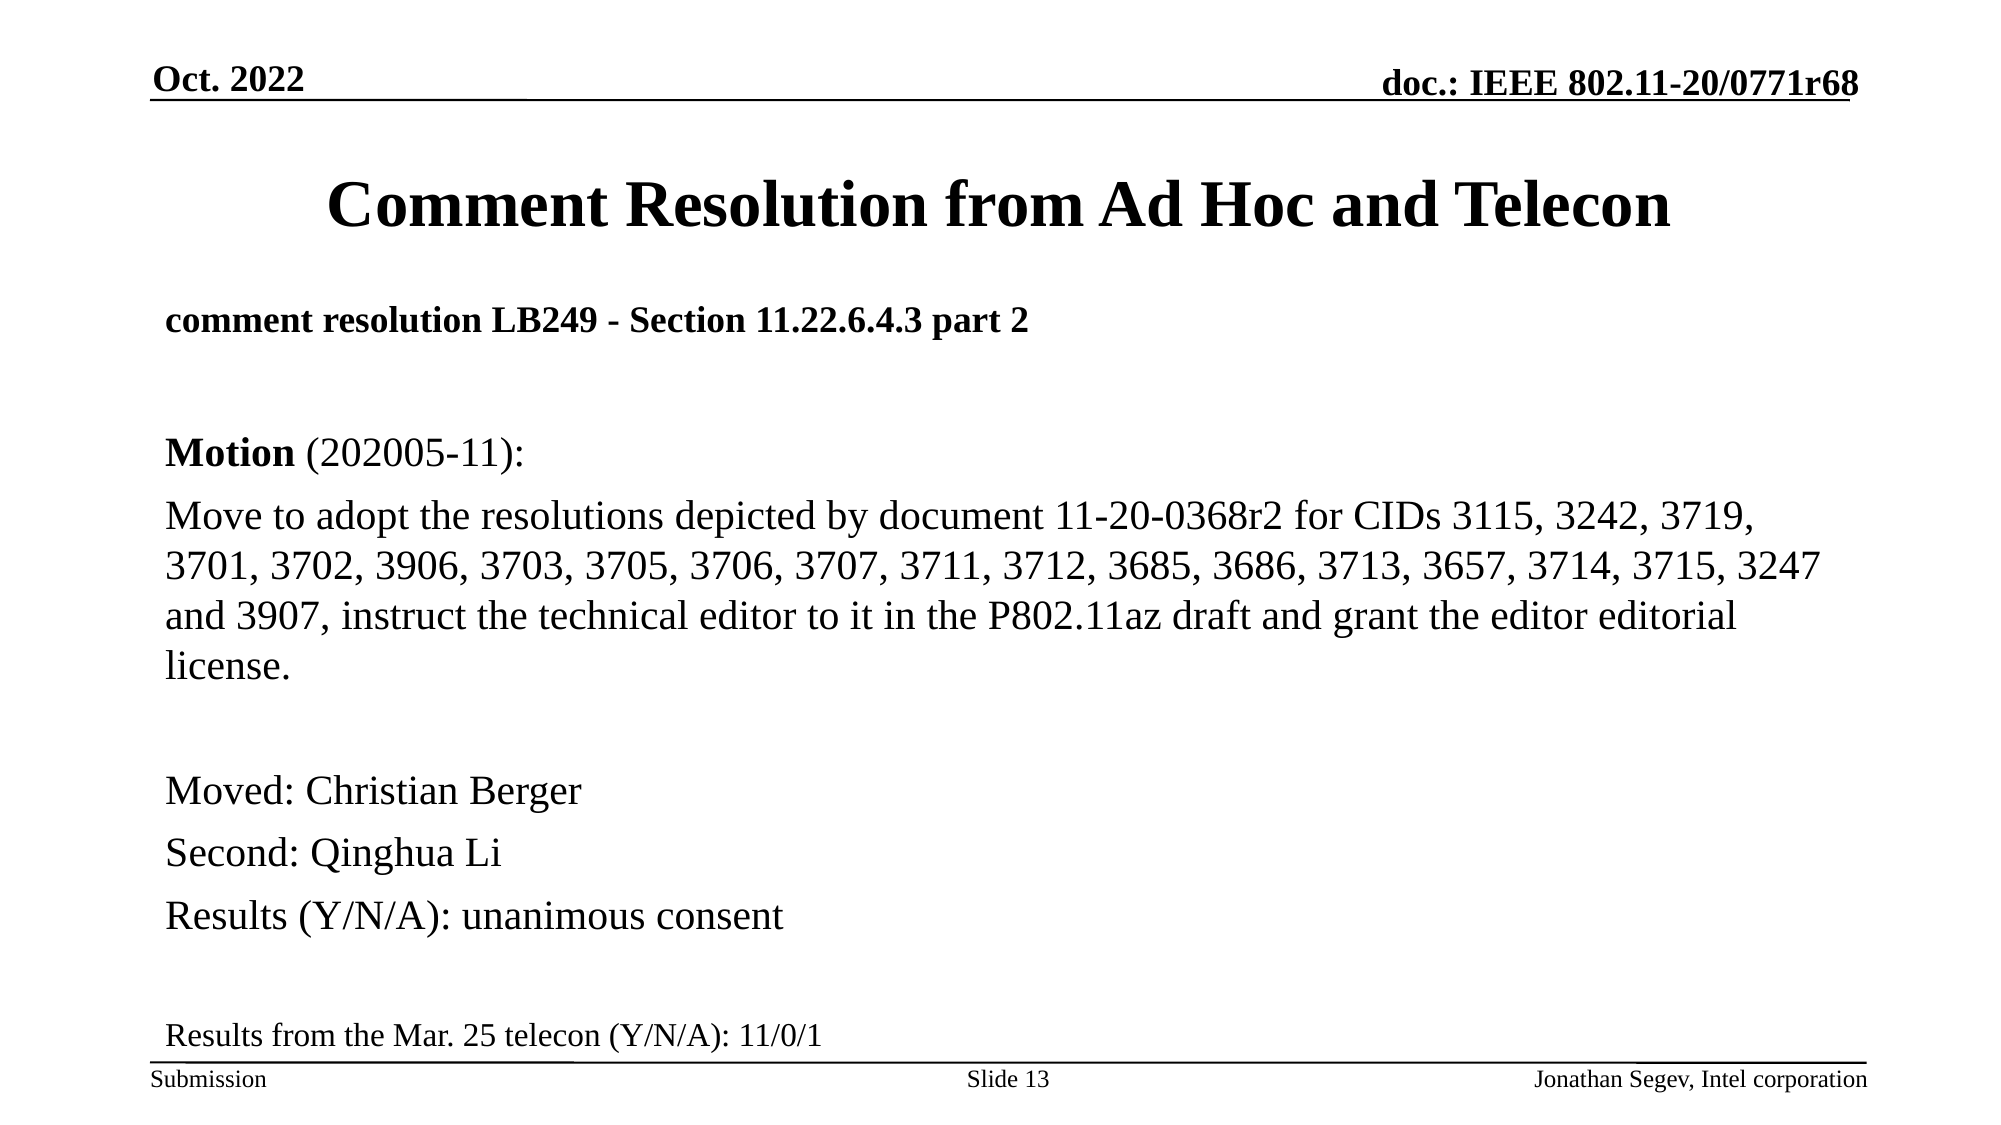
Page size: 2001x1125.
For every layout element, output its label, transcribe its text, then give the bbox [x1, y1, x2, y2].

slide_number Slide 13 [950, 1061, 1067, 1123]
footer Jonathan Segev, Intel corporation [1171, 1061, 1869, 1093]
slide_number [152, 54, 563, 100]
list comment resolution LB249 - Section 11.22.6.4.3 part 2 Motion (202005-11): Move to adopt the resolutions depicted by document 11-20-0368r2 for CIDs 3115, 3242, 3719, 3701, 3702, 3906, 3703, 3705, 3706, 3707, 3711, 3712, 3685, 3686, 3713, 3657, 3714, 3715, 3247 and 3907, instruct the technical editor to it in the P802.11az draft and grant the editor editorial license. Moved: Christian Berger Second: Qinghua Li Results (Y/N/A): unanimous consent Results from the Mar. 25 telecon (Y/N/A): 11/0/1 [149, 286, 1850, 1000]
title Comment Resolution from Ad Hoc and Telecon [149, 112, 1850, 286]
